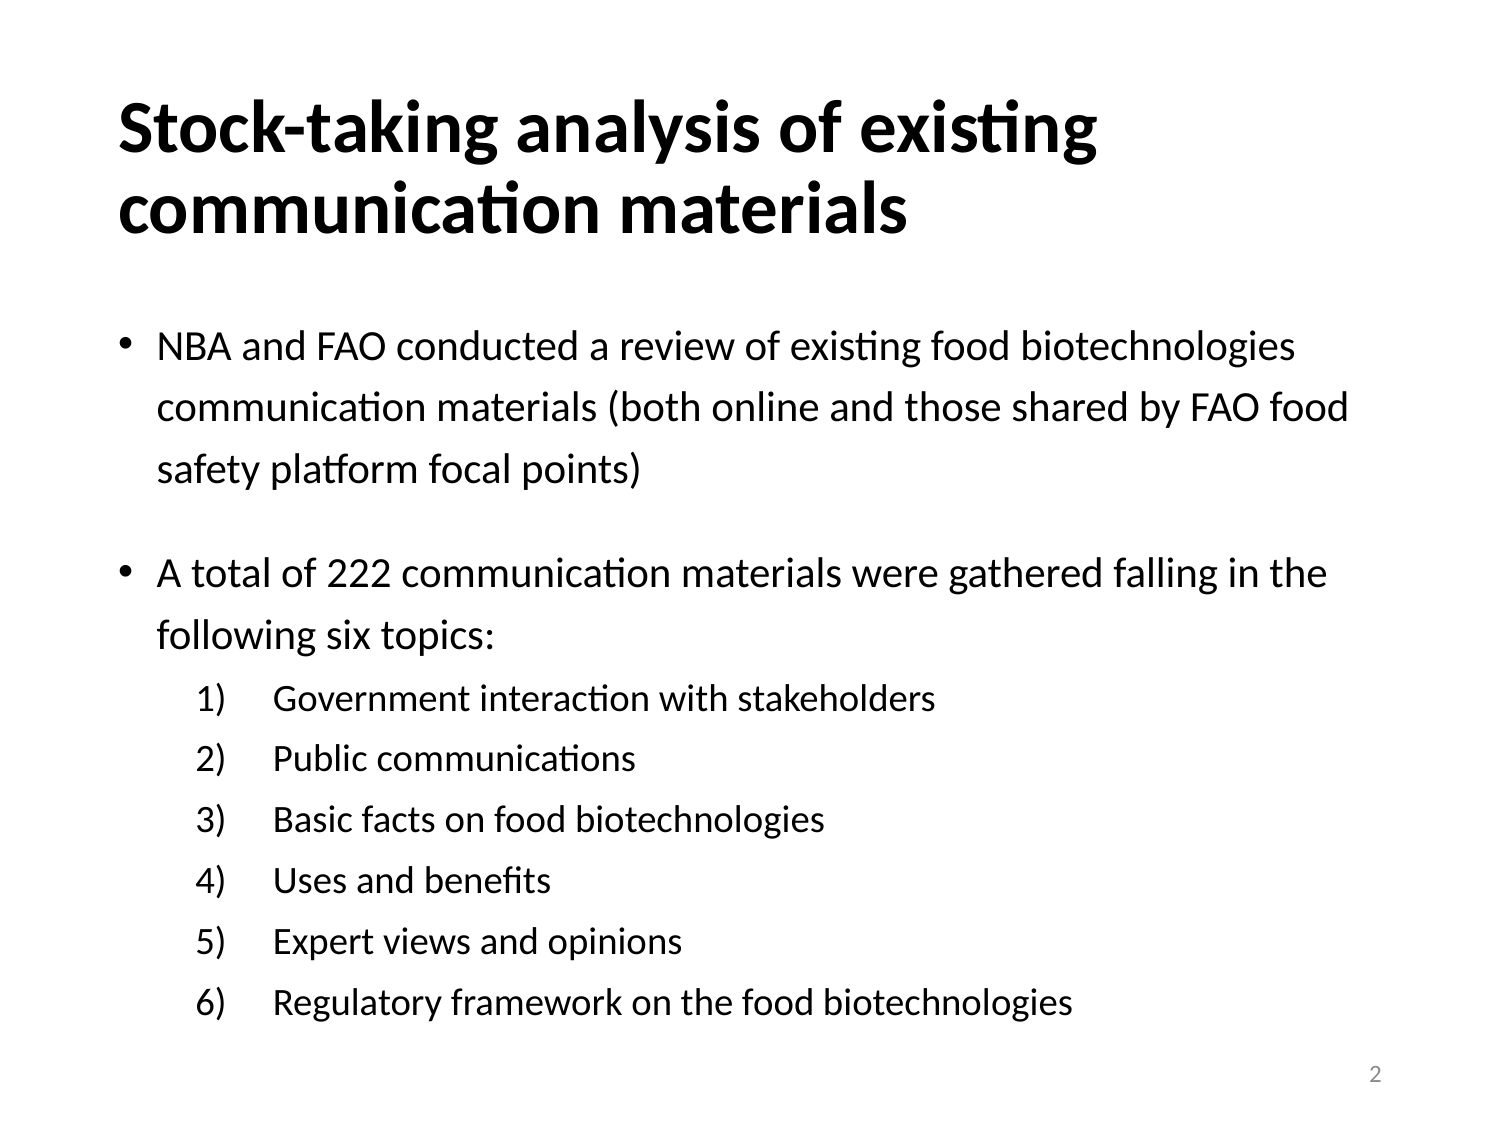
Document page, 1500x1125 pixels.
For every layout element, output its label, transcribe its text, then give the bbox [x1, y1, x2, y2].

slide_number 2 [1059, 1042, 1397, 1103]
title Stock-taking analysis of existing communication materials [103, 59, 1397, 278]
list NBA and FAO conducted a review of existing food biotechnologies communication materials (both online and those shared by FAO food safety platform focal points) A total of 222 communication materials were gathered falling in the following six topics: Government interaction with stakeholders Public communications Basic facts on food biotechnologies Uses and benefits Expert views and opinions Regulatory framework on the food biotechnologies [103, 299, 1397, 1075]
